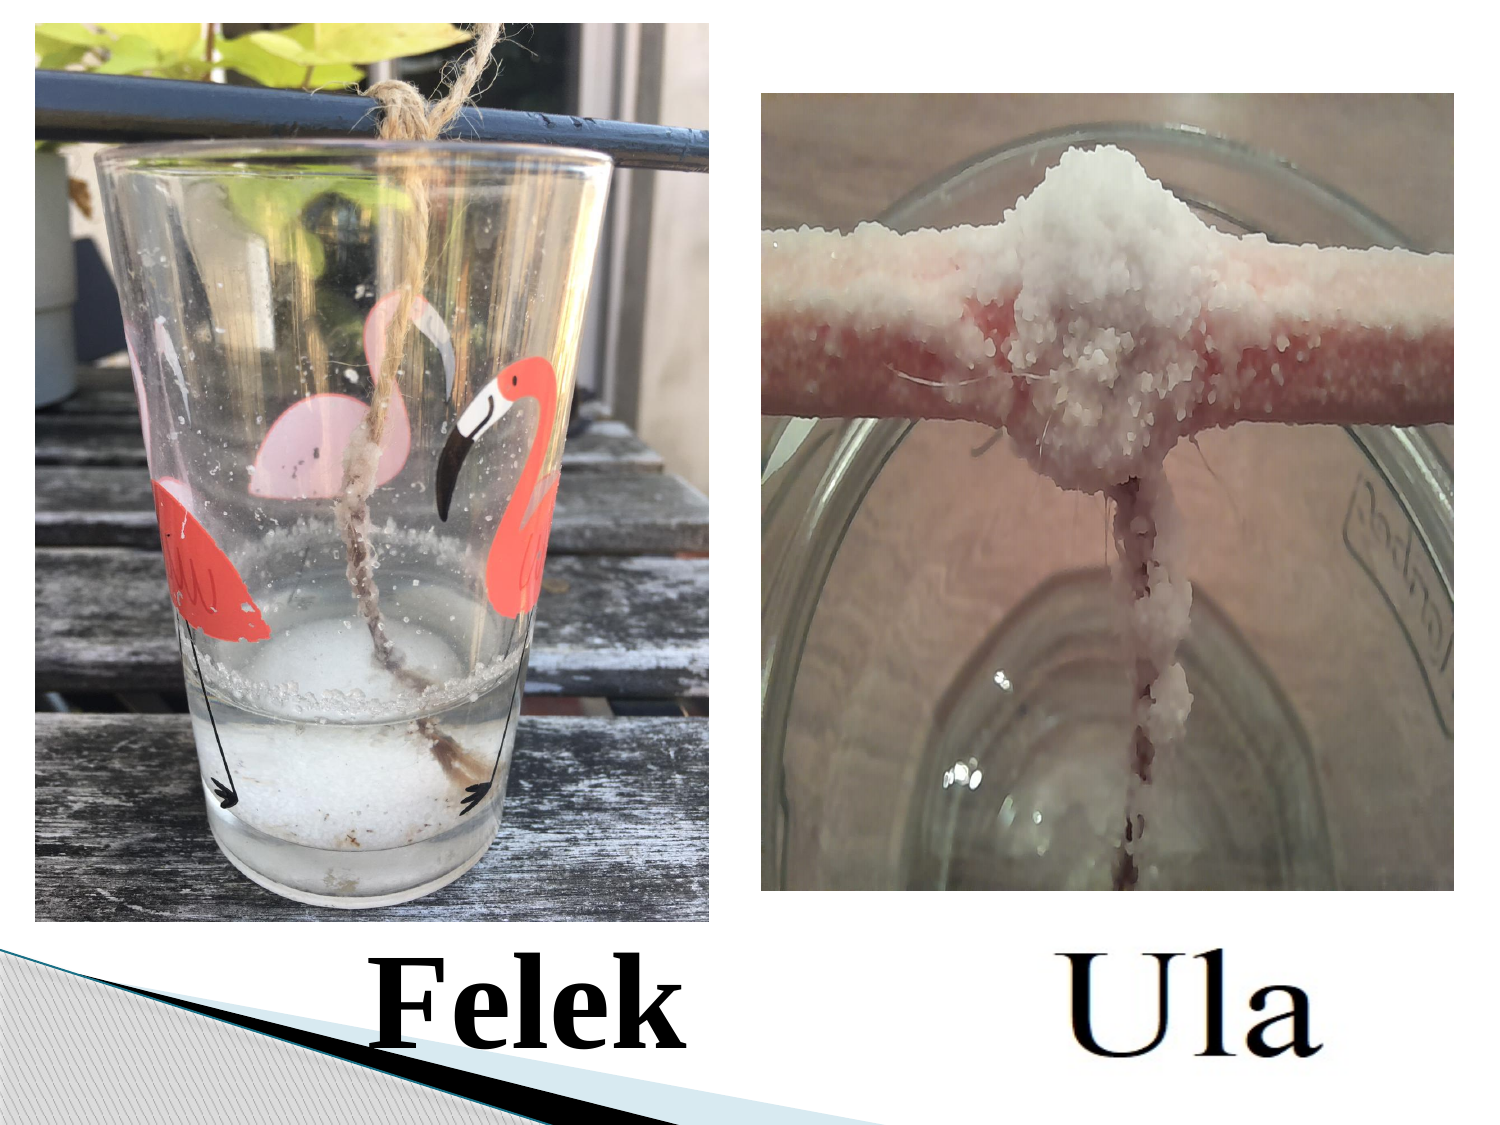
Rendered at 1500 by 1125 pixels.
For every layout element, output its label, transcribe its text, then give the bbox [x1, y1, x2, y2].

picture [34, 23, 710, 923]
picture [761, 93, 1454, 891]
picture [1007, 895, 1380, 1125]
text_box Felek [351, 903, 750, 1084]
